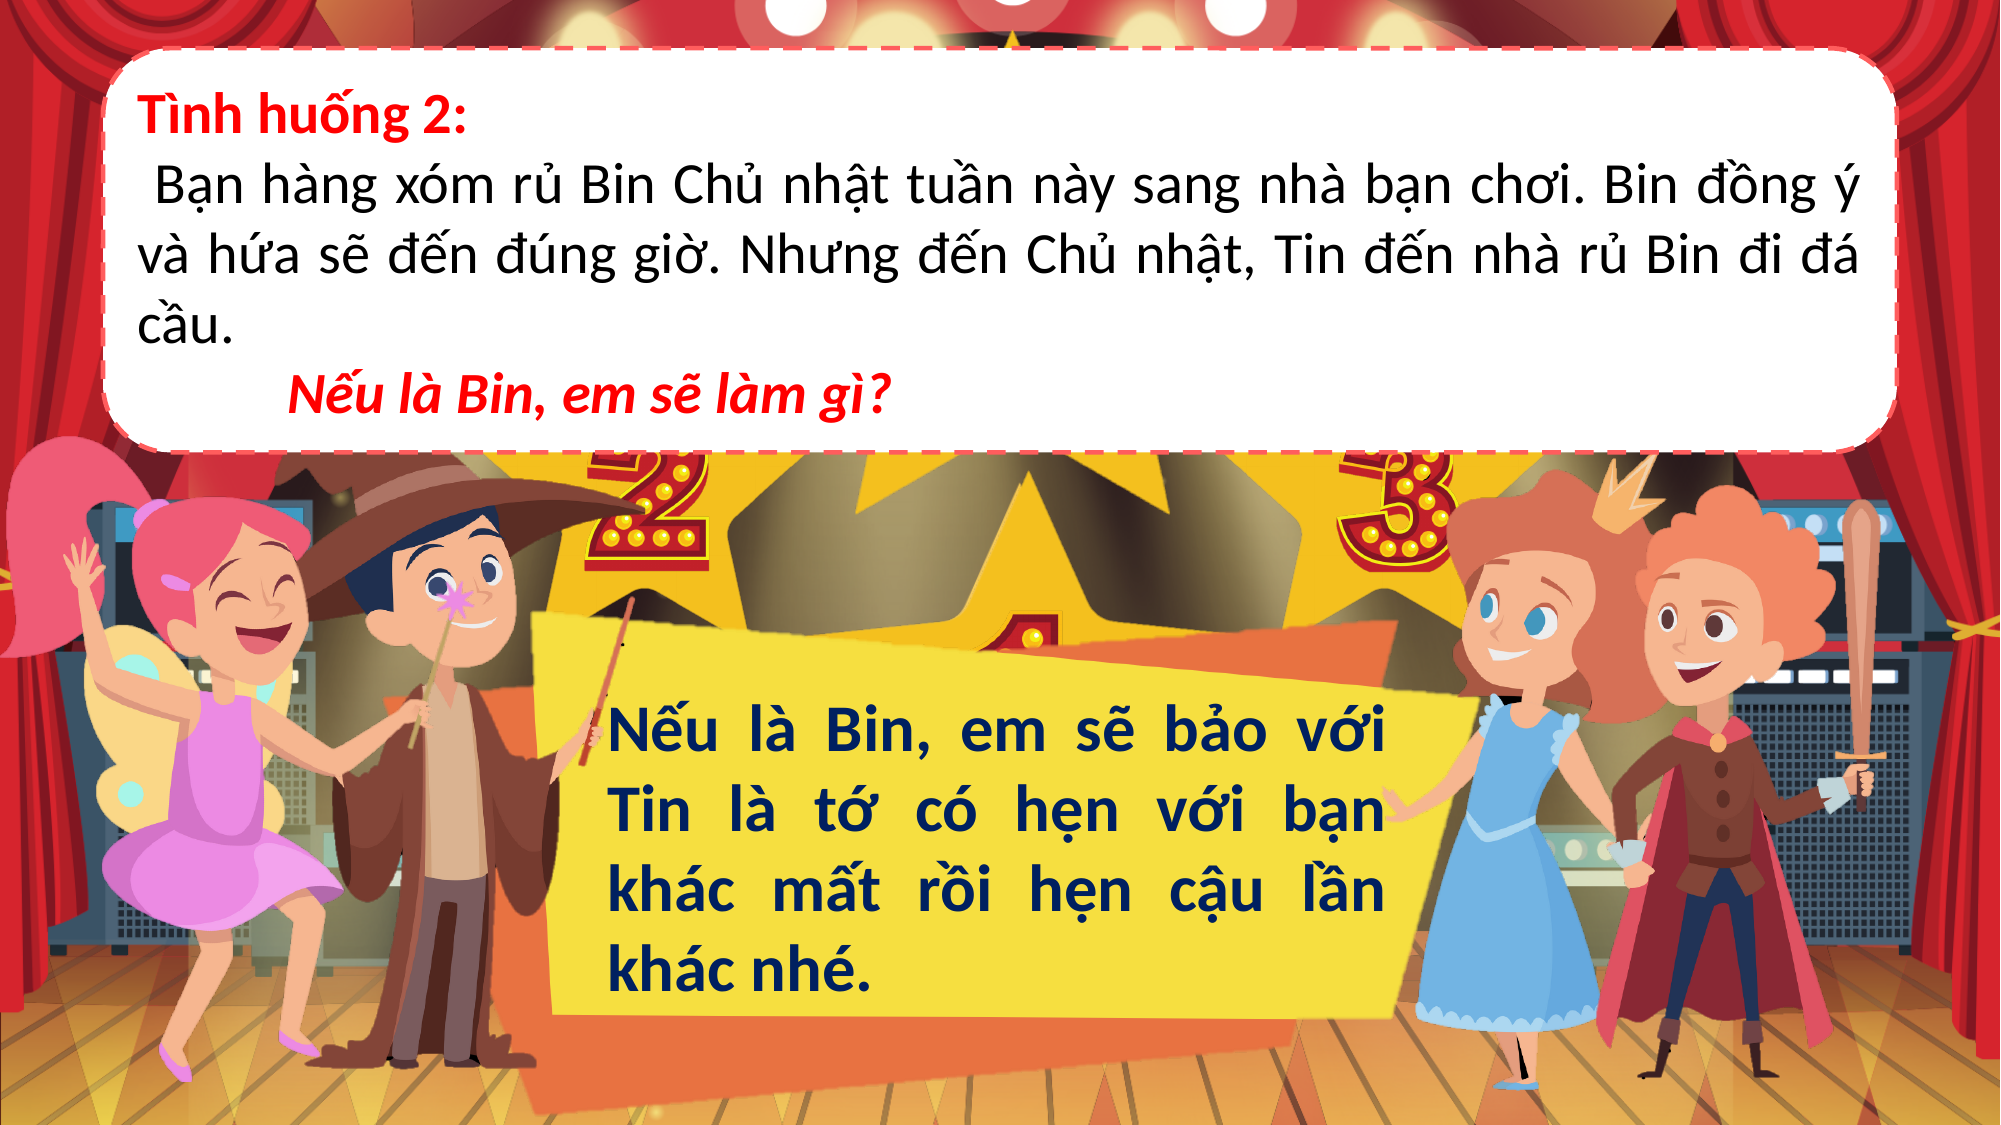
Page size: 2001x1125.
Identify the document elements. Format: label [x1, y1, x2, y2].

text_box [0, 366, 645, 1125]
text_box [645, 554, 1350, 1125]
text_box [0, 0, 2000, 1125]
text_box [1350, 424, 1947, 1125]
